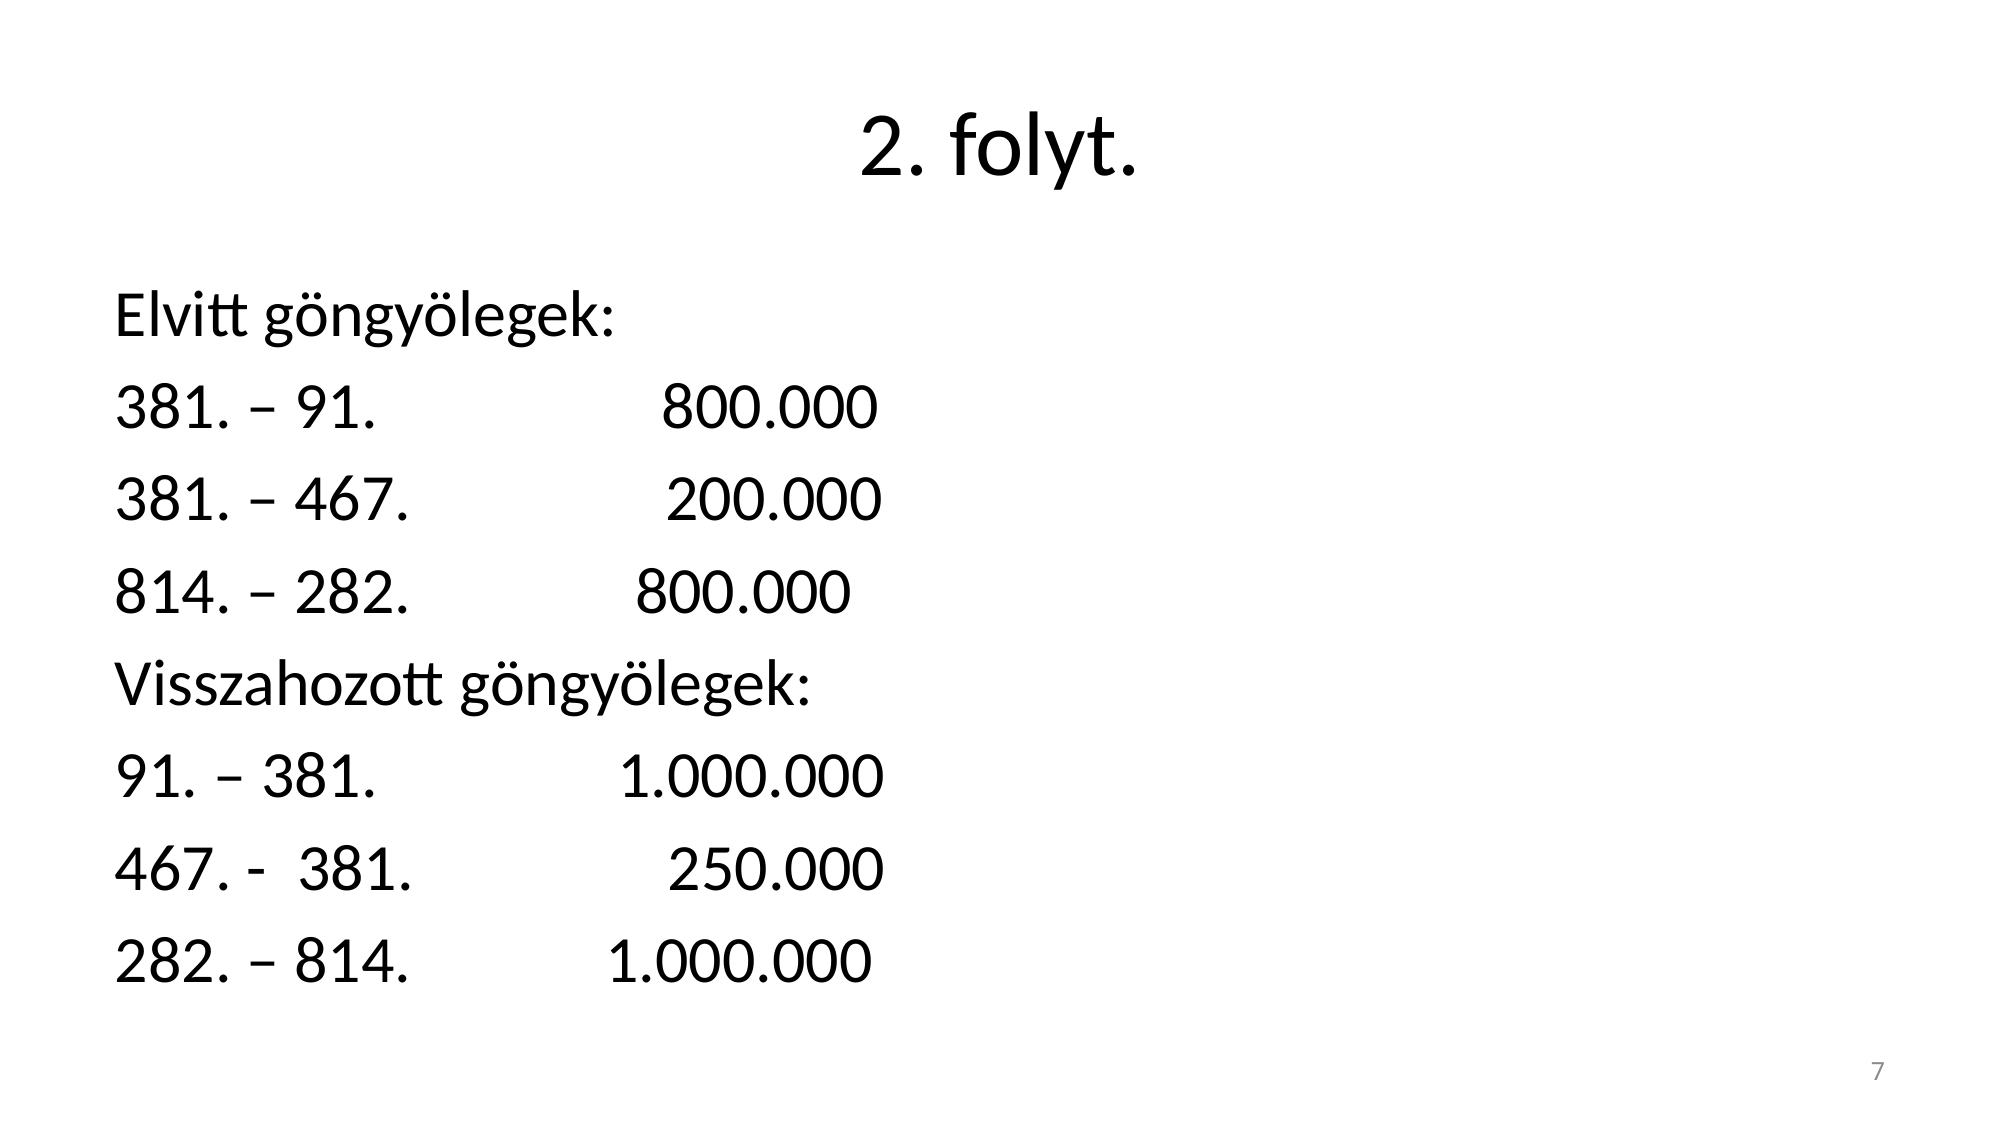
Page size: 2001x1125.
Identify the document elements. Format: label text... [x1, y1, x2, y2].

slide_number 7 [1433, 1042, 1900, 1103]
list Elvitt göngyölegek: 381. – 91. 800.000 381. – 467. 200.000 814. – 282. 800.000 Visszahozott göngyölegek: 91. – 381. 1.000.000 467. - 381. 250.000 282. – 814. 1.000.000 [99, 262, 1900, 1005]
title 2. folyt. [99, 45, 1900, 233]
